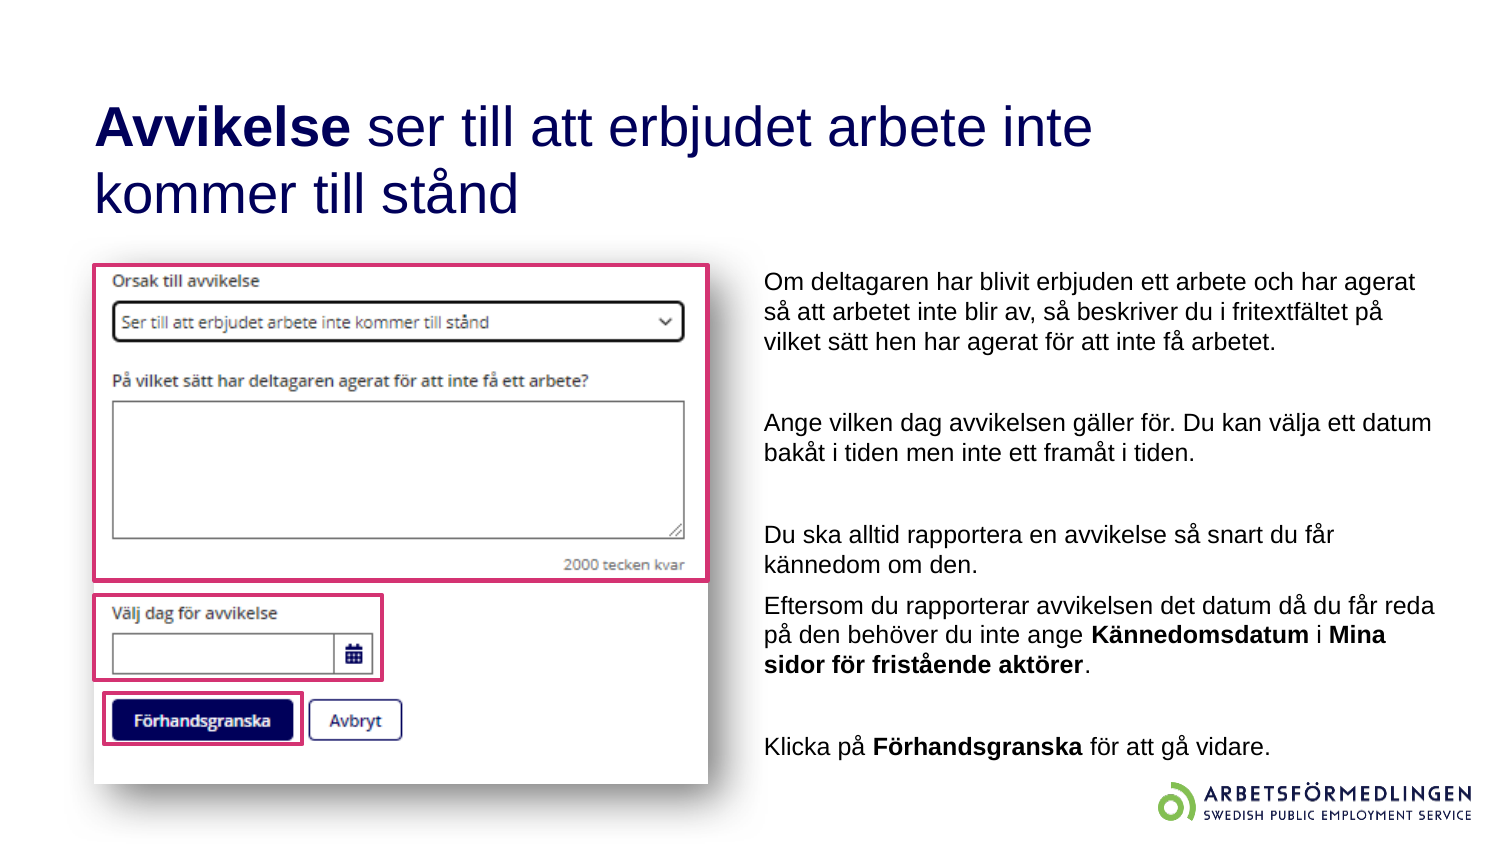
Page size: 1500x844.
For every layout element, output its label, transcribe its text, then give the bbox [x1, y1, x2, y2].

picture [94, 264, 708, 784]
picture [1158, 782, 1471, 821]
title Avvikelse ser till att erbjudet arbete inte kommer till stånd [94, 89, 1312, 201]
list Om deltagaren har blivit erbjuden ett arbete och har agerat så att arbetet inte blir av, så beskriver du i fritextfältet på vilket sätt hen har agerat för att inte få arbetet. Ange vilken dag avvikelsen gäller för. Du kan välja ett datum bakåt i tiden men inte ett framåt i tiden. Du ska alltid rapportera en avvikelse så snart du får kännedom om den. Eftersom du rapporterar avvikelsen det datum då du får reda på den behöver du inte ange Kännedomsdatum i Mina sidor för fristående aktörer. Klicka på Förhandsgranska för att gå vidare. [764, 265, 1448, 772]
